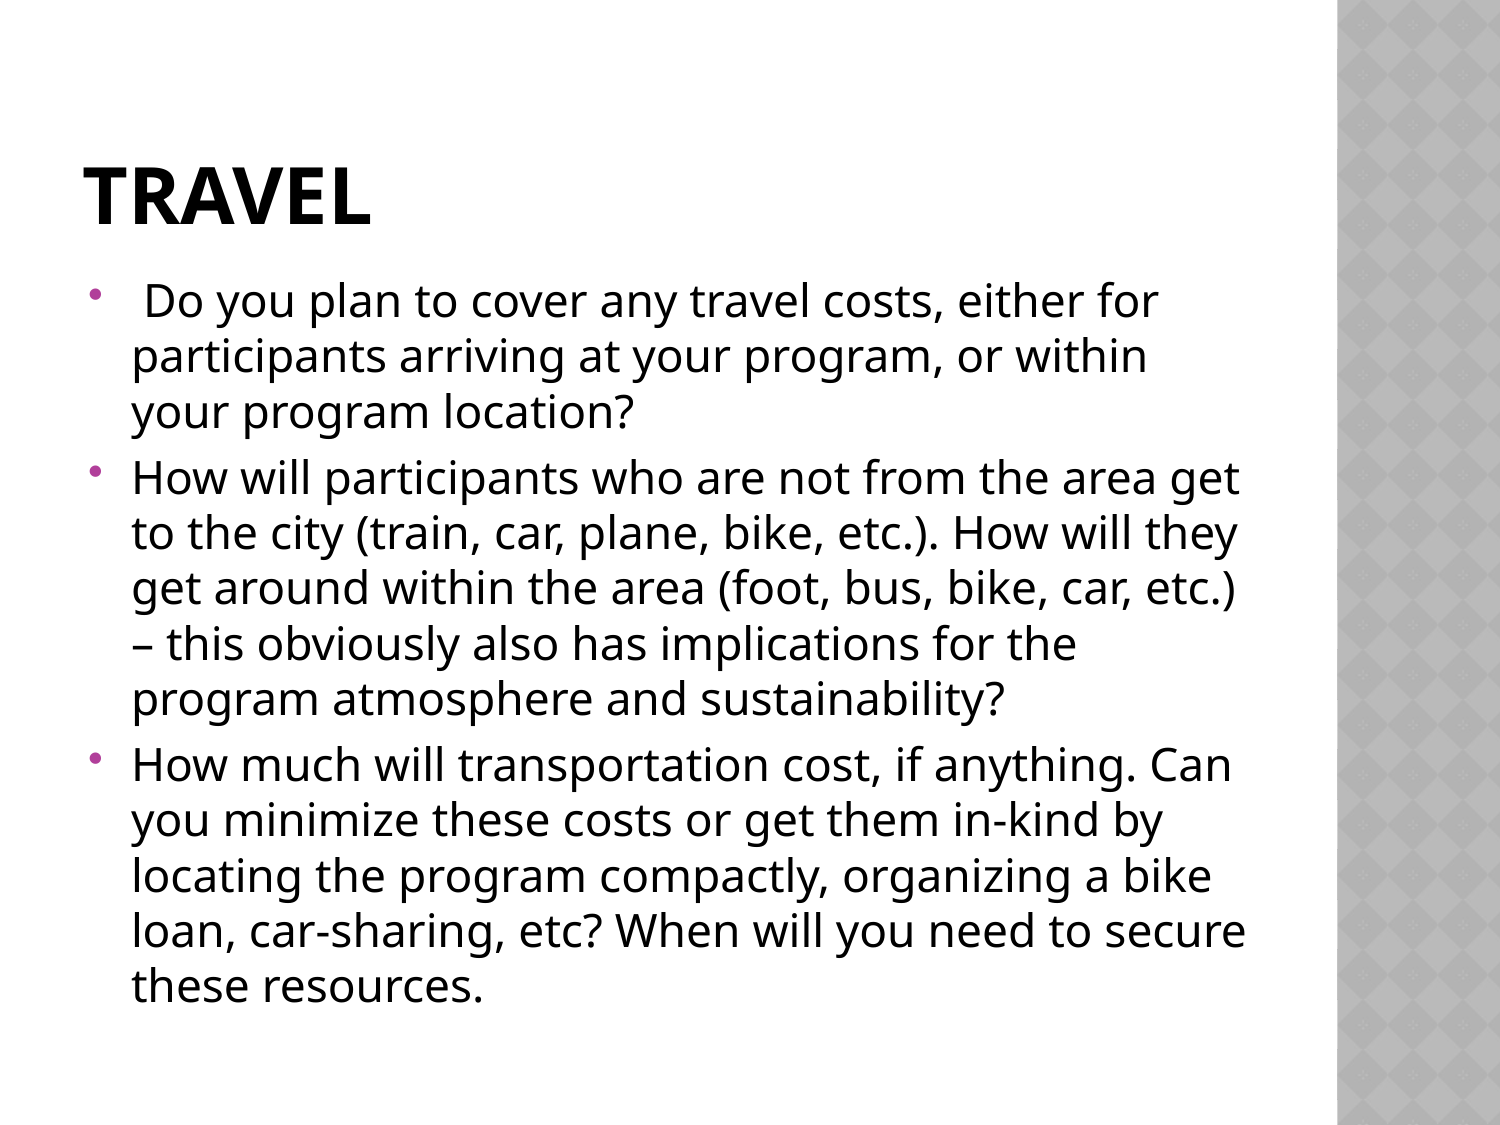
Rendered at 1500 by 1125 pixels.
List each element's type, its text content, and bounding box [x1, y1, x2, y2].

title Travel [75, 52, 1263, 240]
list Do you plan to cover any travel costs, either for participants arriving at your program, or within your program location? How will participants who are not from the area get to the city (train, car, plane, bike, etc.). How will they get around within the area (foot, bus, bike, car, etc.) – this obviously also has implications for the program atmosphere and sustainability? How much will transportation cost, if anything. Can you minimize these costs or get them in-kind by locating the program compactly, organizing a bike loan, car-sharing, etc? When will you need to secure these resources. [75, 264, 1263, 1059]
